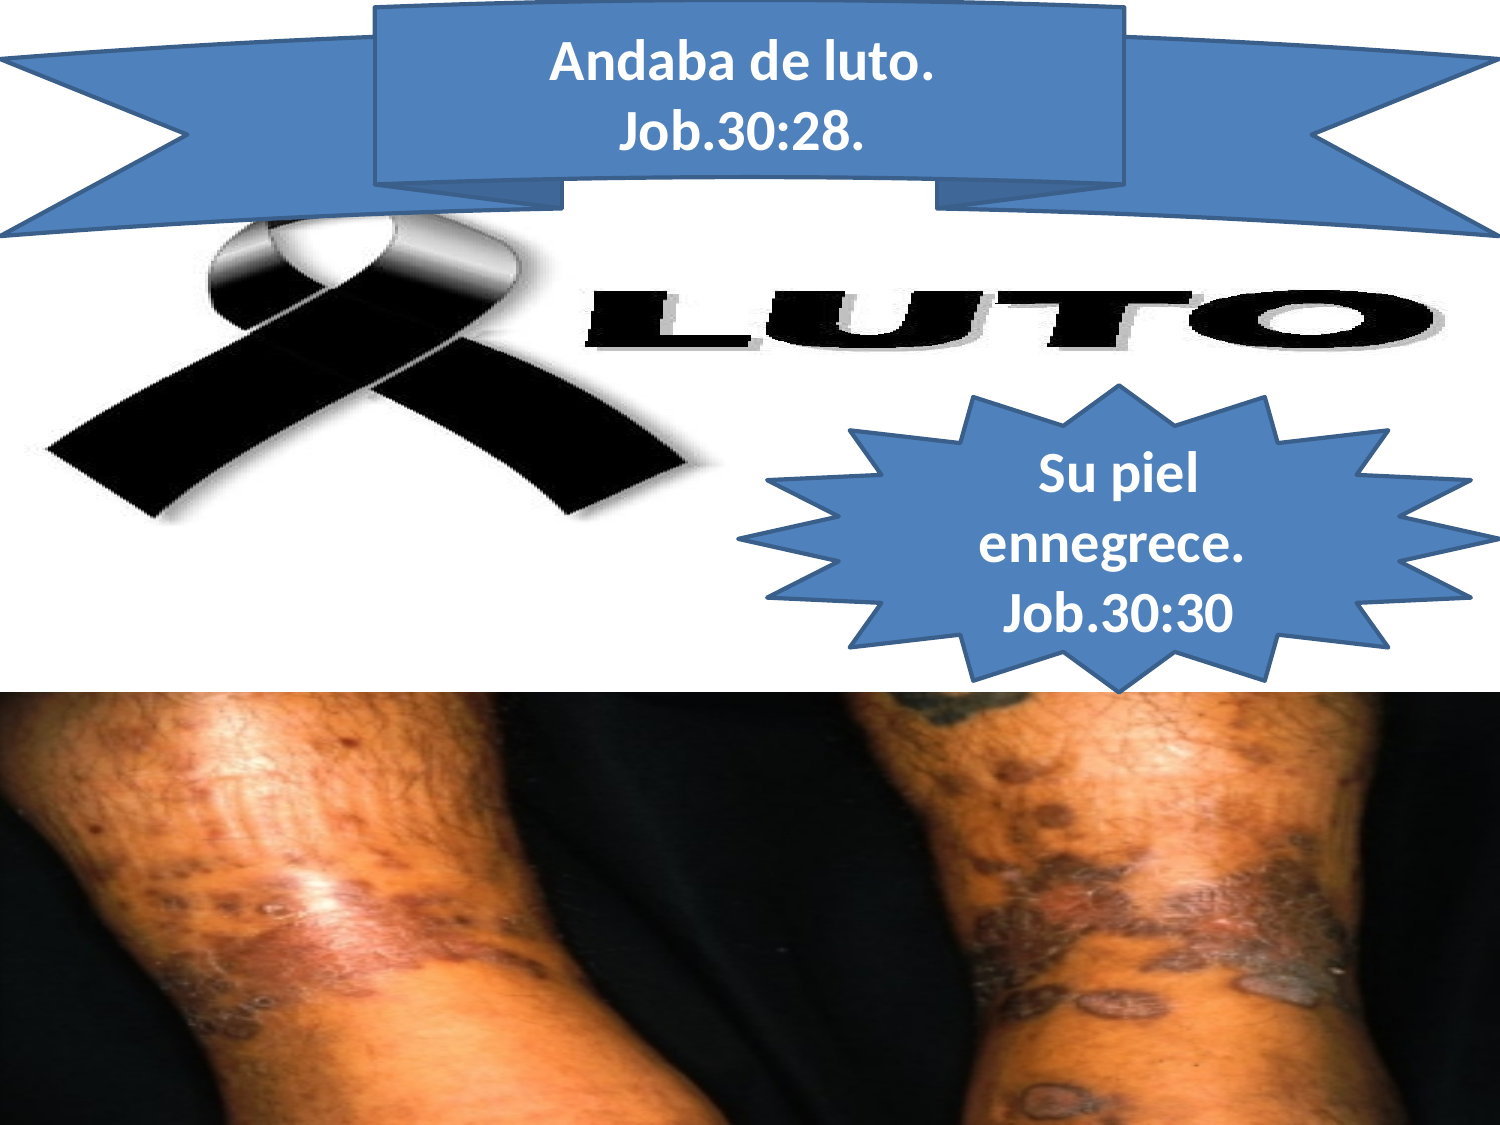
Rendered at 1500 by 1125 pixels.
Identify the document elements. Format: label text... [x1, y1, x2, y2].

picture [0, 192, 1500, 531]
picture [0, 692, 1500, 1125]
text_box Su piel ennegrece. Job.30:30 [736, 537, 1500, 690]
text_box Andaba de luto. Job.30:28. [0, 0, 1500, 191]
